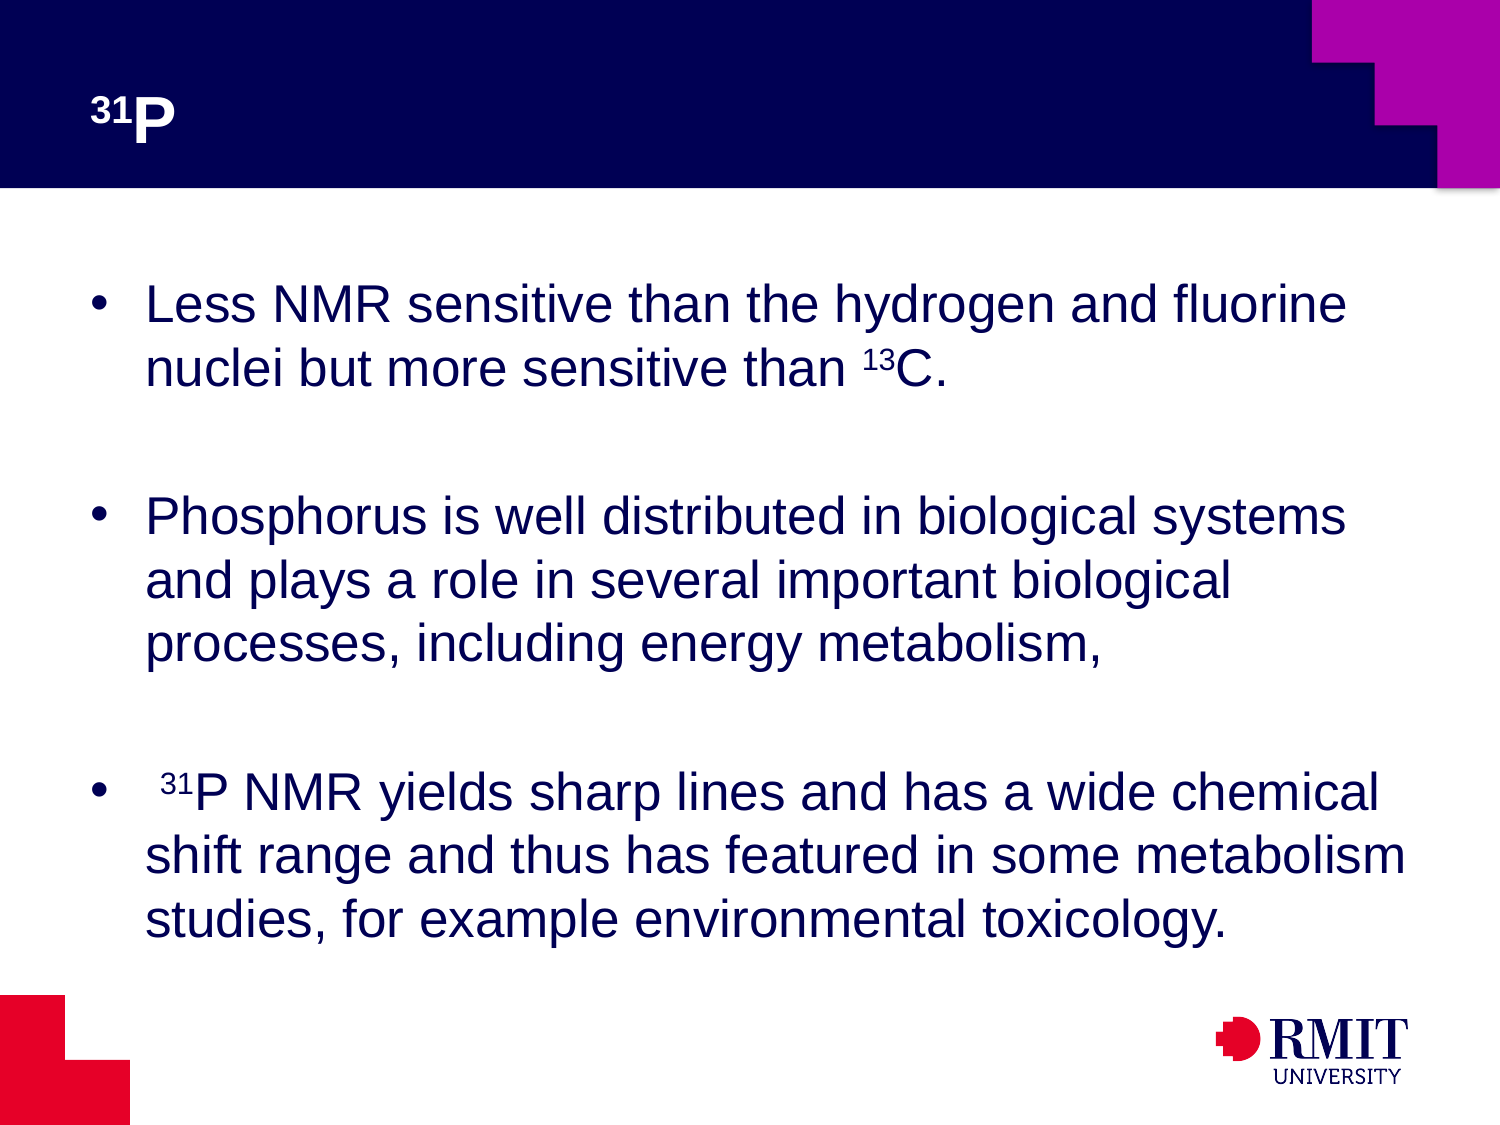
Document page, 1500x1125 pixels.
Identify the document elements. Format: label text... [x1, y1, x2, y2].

list Less NMR sensitive than the hydrogen and fluorine nuclei but more sensitive than 13C. Phosphorus is well distributed in biological systems and plays a role in several important biological processes, including energy metabolism, 31P NMR yields sharp lines and has a wide chemical shift range and thus has featured in some metabolism studies, for example environmental toxicology. [75, 262, 1425, 1006]
picture [1196, 999, 1427, 1104]
title 31P [75, 45, 1425, 189]
